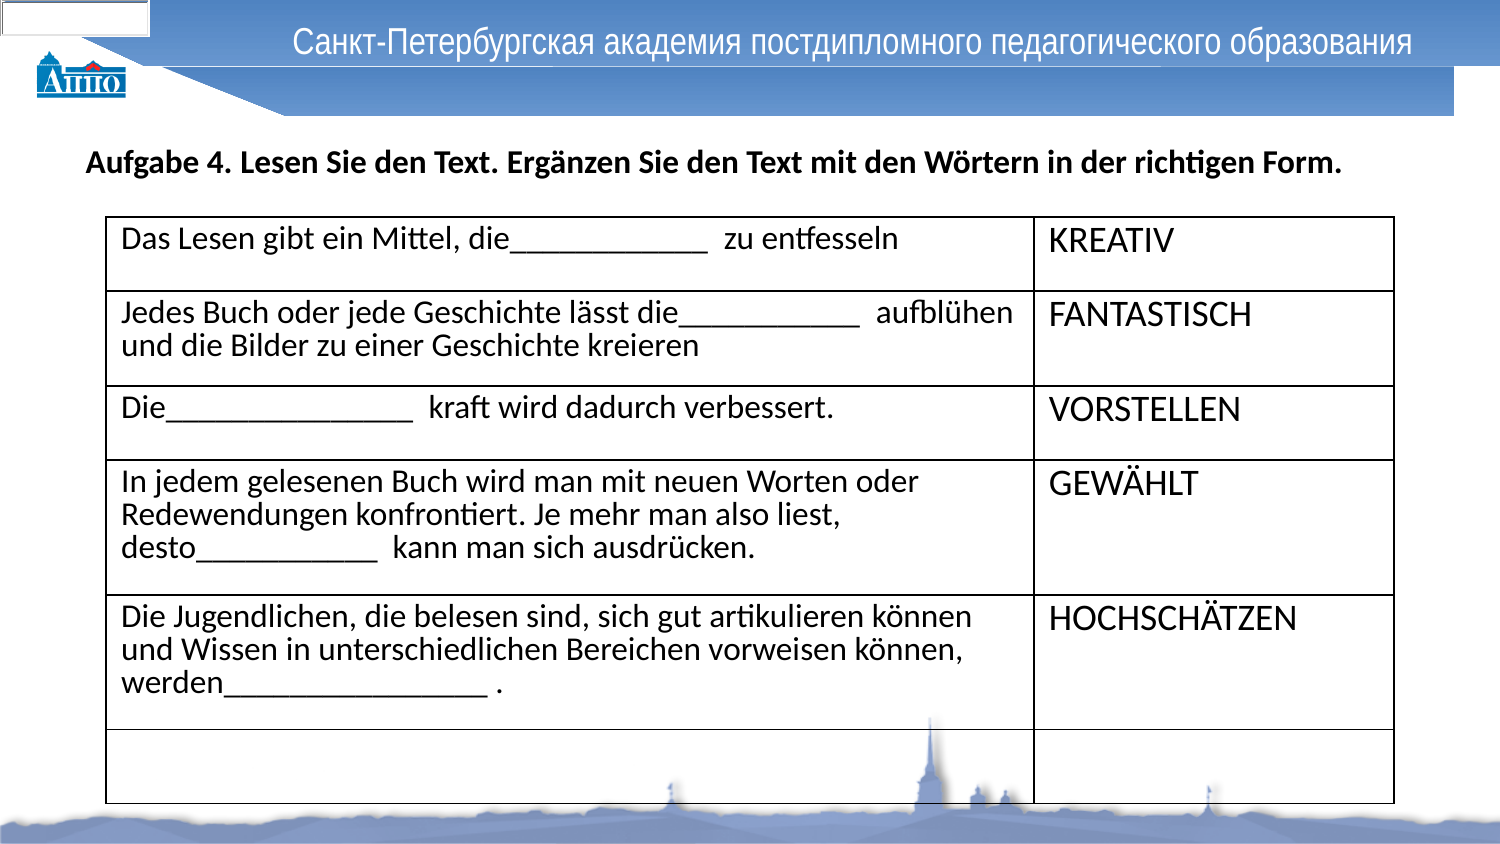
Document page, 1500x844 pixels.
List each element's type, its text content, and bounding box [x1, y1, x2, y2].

table_header Das Lesen gibt ein Mittel, die____________ zu entfesseln [107, 218, 1033, 290]
picture [0, 716, 1500, 844]
table_cell GEWÄHLT [1035, 461, 1393, 594]
picture [33, 47, 129, 102]
table_cell Jedes Buch oder jede Geschichte lässt die___________ aufblühen und die Bilder zu einer Geschichte kreieren [107, 292, 1033, 385]
table_header KREATIV [1035, 218, 1393, 290]
text_box [159, 64, 1457, 119]
table_cell VORSTELLEN [1035, 387, 1393, 459]
text_box [131, 0, 1500, 69]
table_cell FANTASTISCH [1035, 292, 1393, 385]
text_box Aufgabe 4. Lesen Sie den Text. Ergänzen Sie den Text mit den Wörtern in der richtigen Form. [63, 132, 1437, 188]
table_cell In jedem gelesenen Buch wird man mit neuen Worten oder Redewendungen konfrontiert. Je mehr man also liest, desto___________ kann man sich ausdrücken. [107, 461, 1033, 594]
table_cell Die Jugendlichen, die belesen sind, sich gut artikulieren können und Wissen in unterschiedlichen Bereichen vorweisen können, werden________________ . [107, 596, 1033, 715]
picture [0, 0, 151, 38]
text_box Санкт-Петербургская академия постдипломного педагогического образования [277, 9, 1500, 70]
table_cell Die_______________ kraft wird dadurch verbessert. [107, 387, 1033, 459]
table_cell HOCHSCHÄTZEN [1035, 596, 1393, 715]
